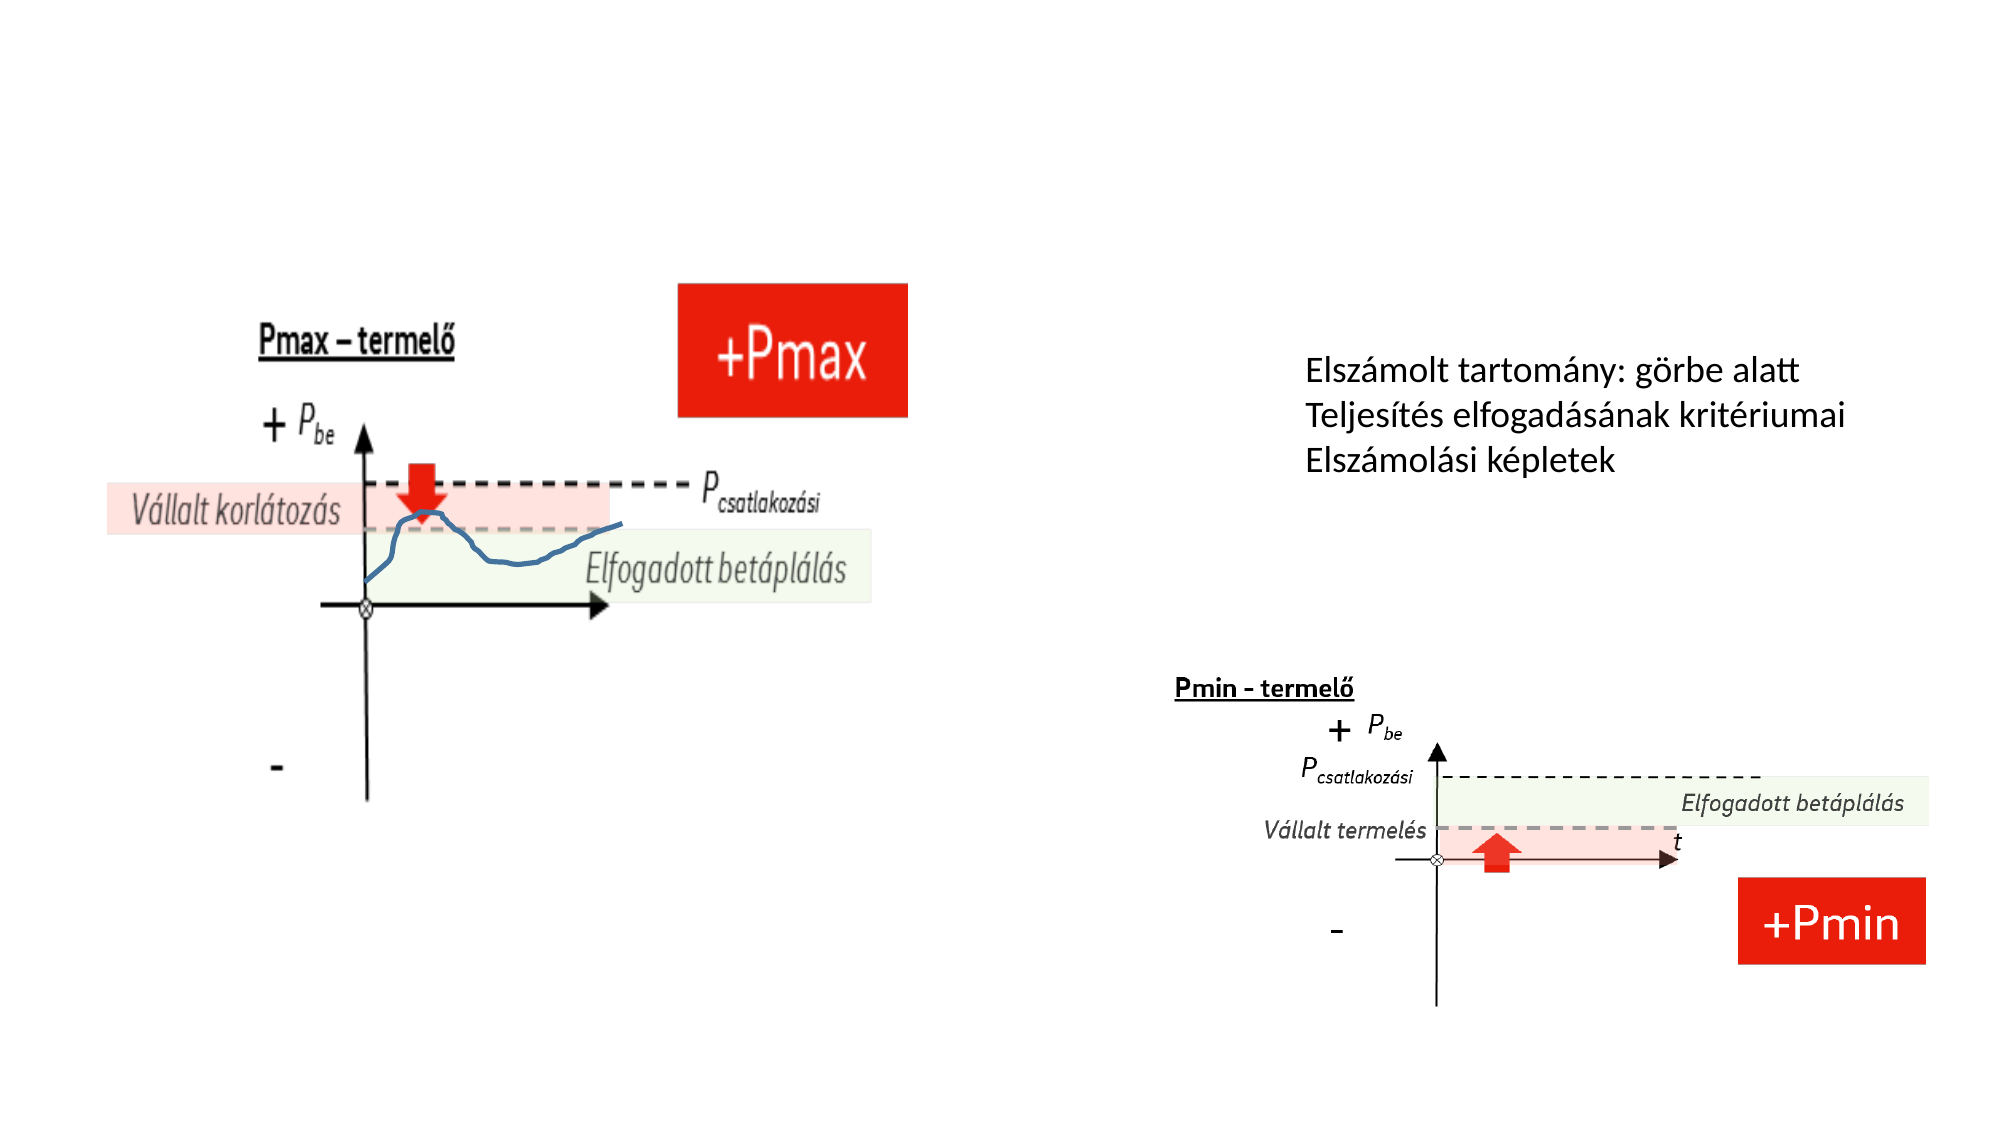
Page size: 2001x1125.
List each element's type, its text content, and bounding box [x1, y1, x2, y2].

picture [1149, 657, 1932, 1008]
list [107, 277, 908, 849]
text_box Elszámolt tartomány: görbe alatt Teljesítés elfogadásának kritériumai Elszámolási képletek [1290, 337, 1907, 488]
